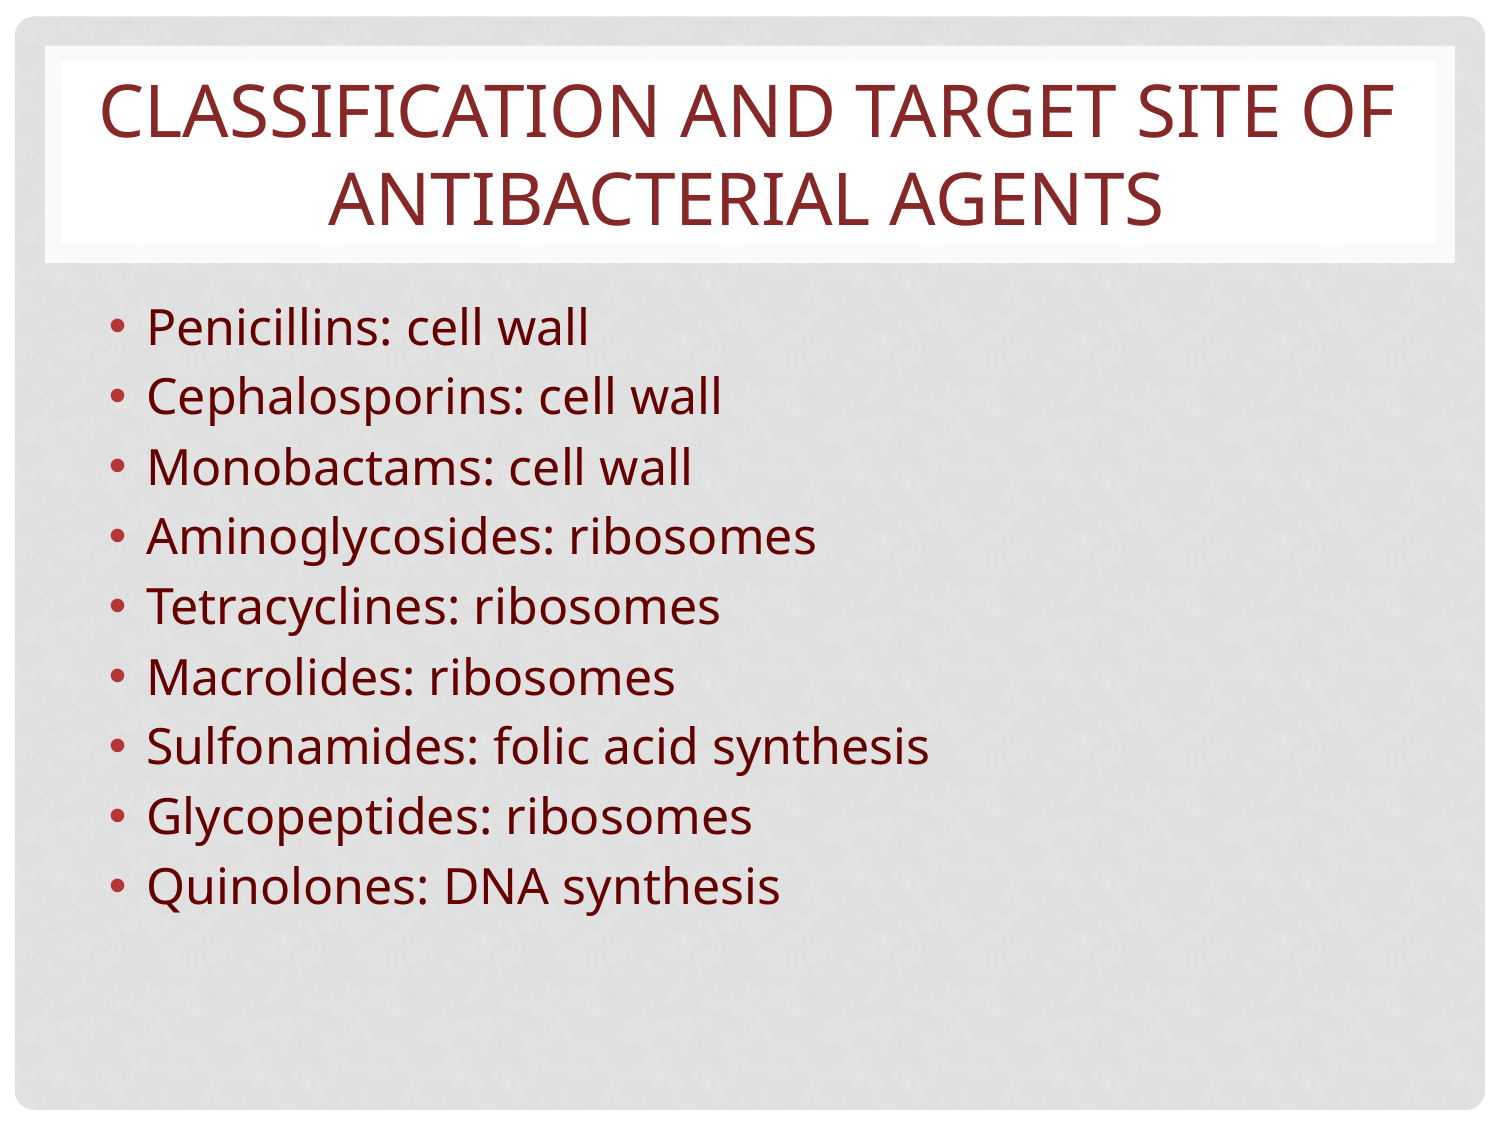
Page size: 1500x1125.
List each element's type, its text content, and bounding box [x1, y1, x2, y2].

title CLASSIFICATION AND TARGET SITE OF ANTIBACTERIAL AGENTS [69, 66, 1425, 238]
list Penicillins: cell wall Cephalosporins: cell wall Monobactams: cell wall Aminoglycosides: ribosomes Tetracyclines: ribosomes Macrolides: ribosomes Sulfonamides: folic acid synthesis Glycopeptides: ribosomes Quinolones: DNA synthesis [75, 287, 1425, 1005]
picture [14, 16, 1485, 1110]
